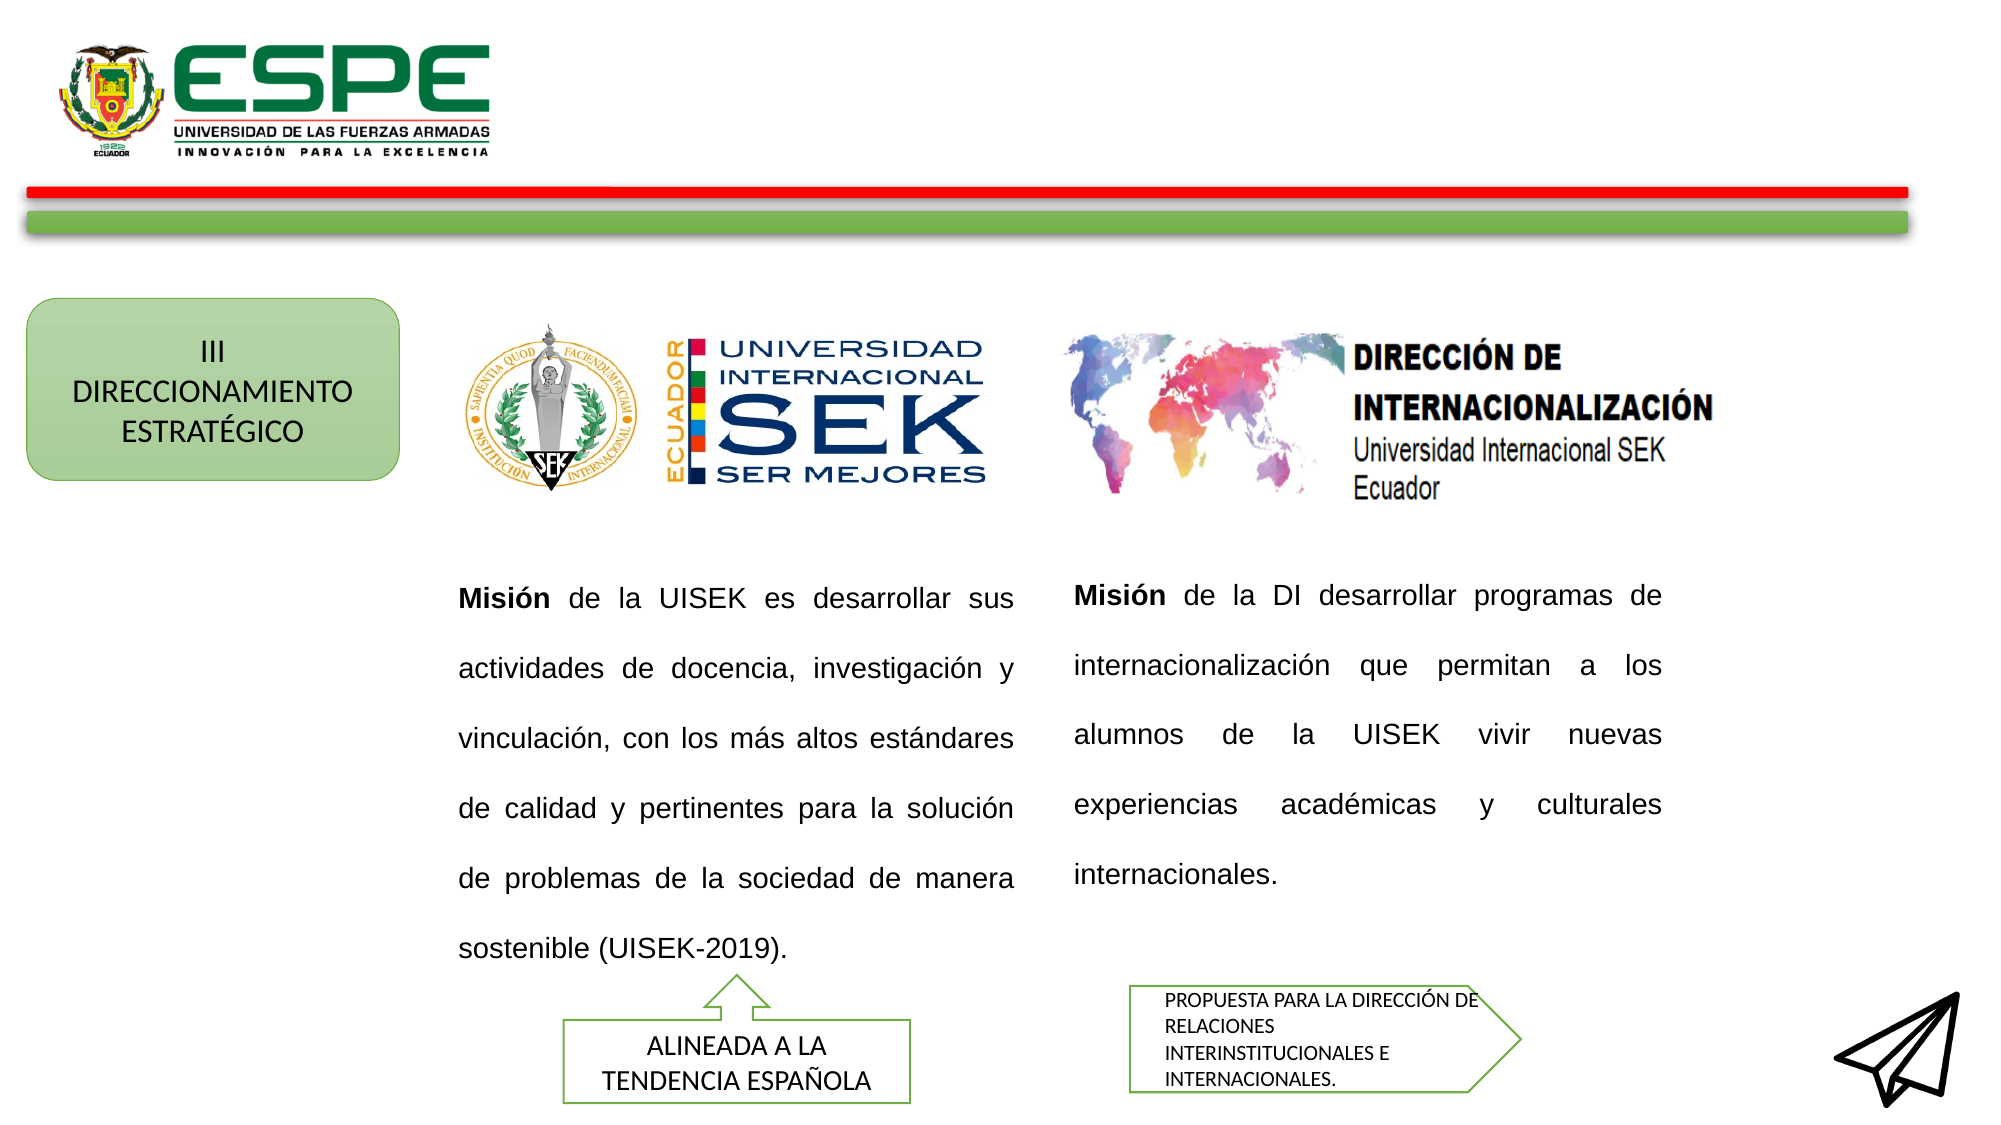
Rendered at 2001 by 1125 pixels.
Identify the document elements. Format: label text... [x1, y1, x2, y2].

text_box [26, 210, 1909, 234]
text_box PROPUESTA PARA LA DIRECCIÓN DE RELACIONES INTERINSTITUCIONALES E INTERNACIONALES. [1150, 978, 1501, 1099]
text_box III DIRECCIONAMIENTO ESTRATÉGICO [26, 297, 400, 481]
text_box [26, 186, 1909, 199]
picture [1059, 326, 1721, 521]
picture [455, 319, 1003, 502]
text_box [1501, 1017, 1523, 1061]
picture [53, 34, 504, 170]
text_box Misión de la UISEK es desarrollar sus actividades de docencia, investigación y vinculación, con los más altos estándares de calidad y pertinentes para la solución de problemas de la sociedad de manera sostenible (UISEK-2019). [443, 536, 1030, 972]
picture [1821, 974, 1972, 1125]
text_box ALINEADA A LA TENDENCIA ESPAÑOLA [562, 973, 912, 1105]
text_box [1129, 984, 1150, 1094]
text_box Misión de la DI desarrollar programas de internacionalización que permitan a los alumnos de la UISEK vivir nuevas experiencias académicas y culturales internacionales. [1059, 533, 1678, 898]
